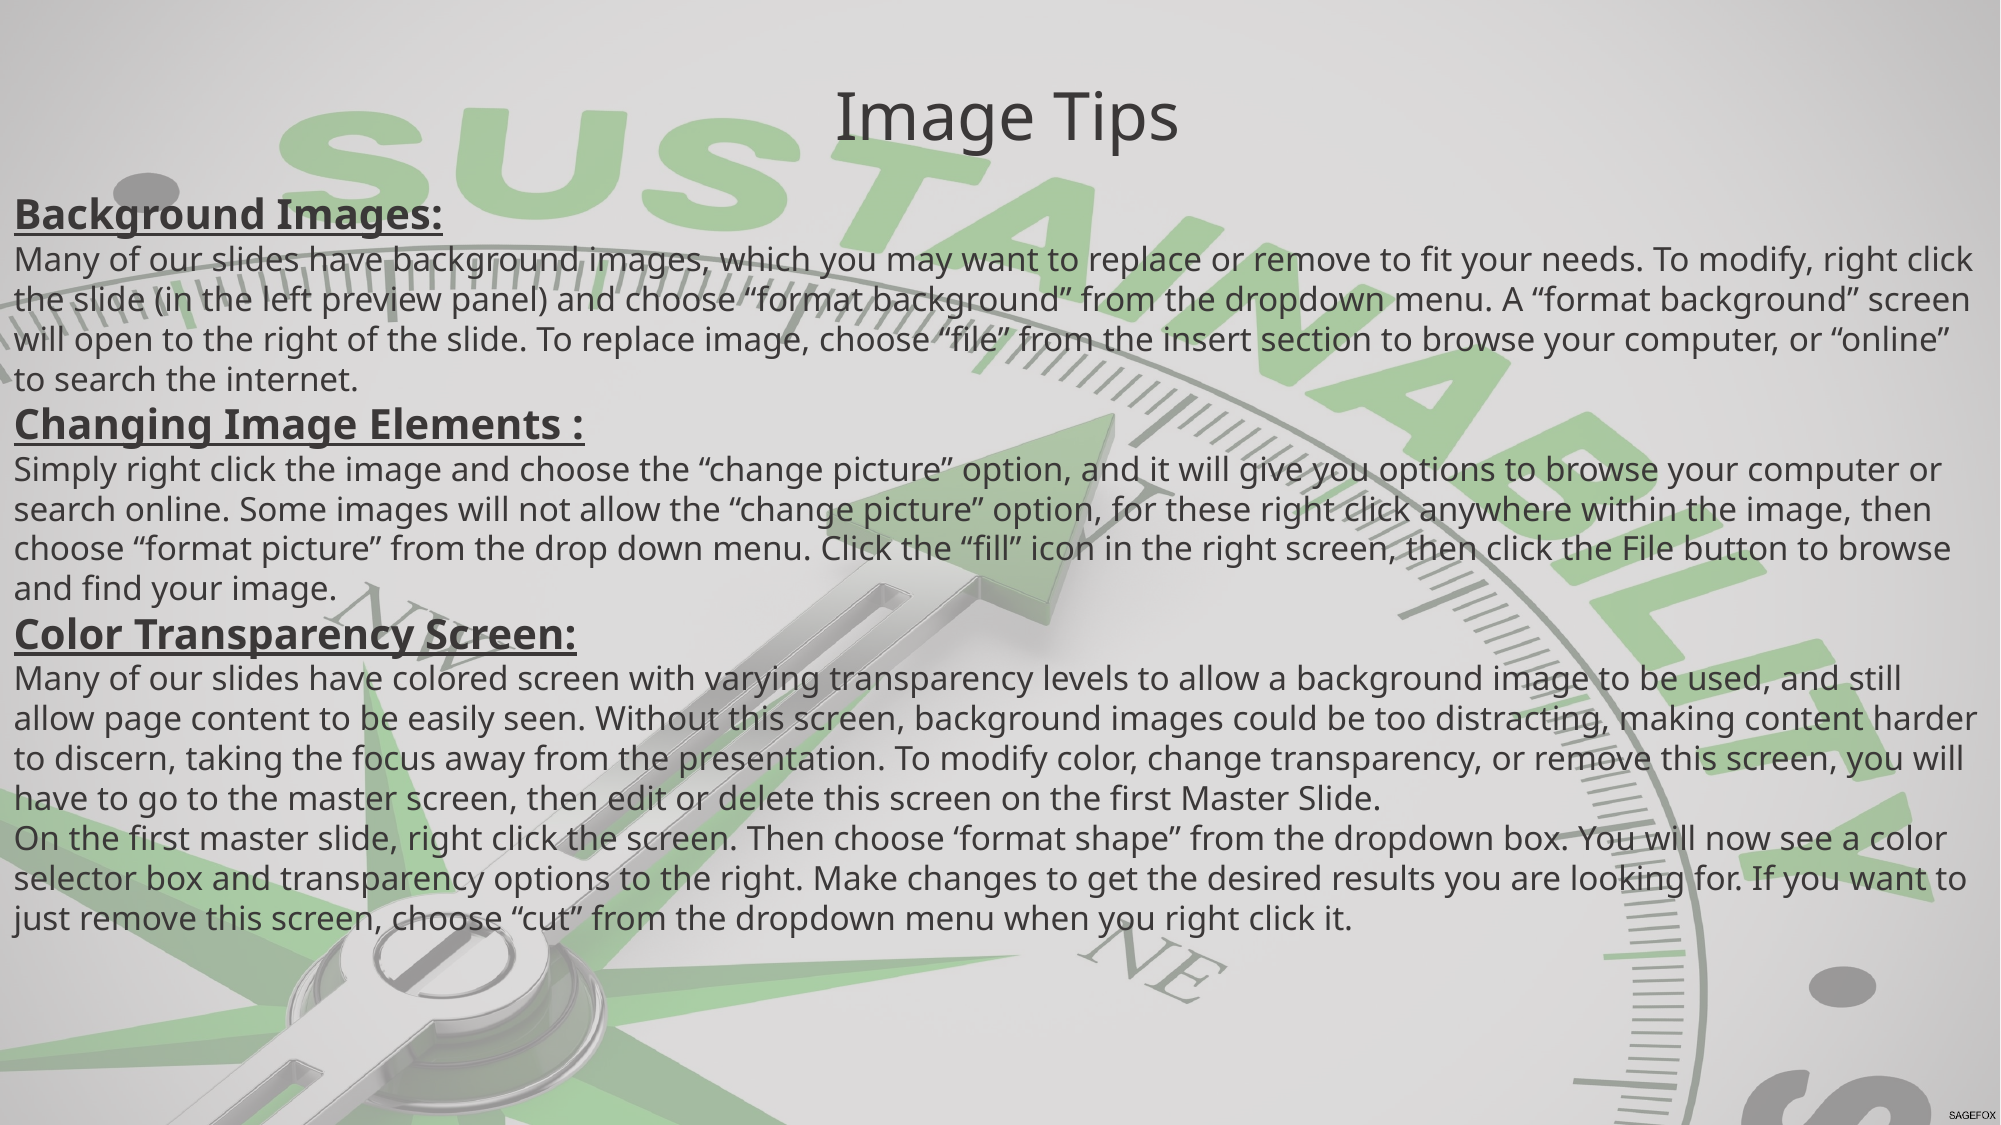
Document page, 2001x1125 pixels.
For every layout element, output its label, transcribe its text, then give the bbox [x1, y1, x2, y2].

title Image Tips [597, 59, 1420, 177]
text_box Background Images: Many of our slides have background images, which you may want to replace or remove to fit your needs. To modify, right click the slide (in the left preview panel) and choose “format background” from the dropdown menu. A “format background” screen will open to the right of the slide. To replace image, choose “file” from the insert section to browse your computer, or “online” to search the internet. Changing Image Elements : Simply right click the image and choose the “change picture” option, and it will give you options to browse your computer or search online. Some images will not allow the “change picture” option, for these right click anywhere within the image, then choose “format picture” from the drop down menu. Click the “fill” icon in the right screen, then click the File button to browse and find your image. Color Transparency Screen: Many of our slides have colored screen with varying transparency levels to allow a background image to be used, and still allow page content to be easily seen. Without this screen, background images could be too distracting, making content harder to discern, taking the focus away from the presentation. To modify color, change transparency, or remove this screen, you will have to go to the master screen, then edit or delete this screen on the first Master Slide. On the first master slide, right click the screen. Then choose ‘format shape” from the dropdown box. You will now see a color selector box and transparency options to the right. Make changes to get the desired results you are looking for. If you want to just remove this screen, choose “cut” from the dropdown menu when you right click it. [0, 0, 2000, 1125]
